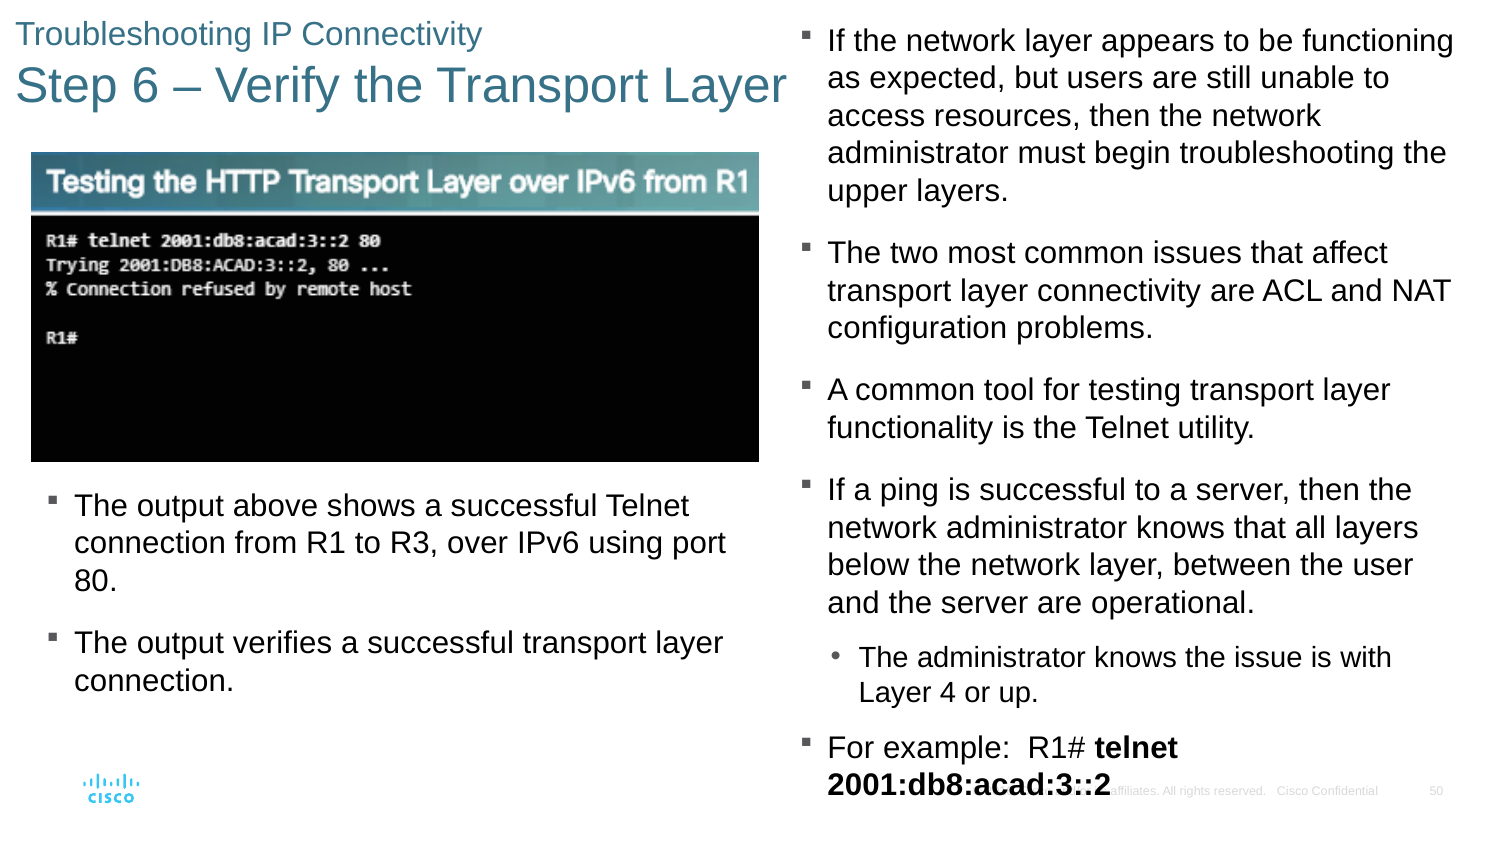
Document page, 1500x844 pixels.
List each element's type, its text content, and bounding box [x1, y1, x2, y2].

title Troubleshooting IP Connectivity Step 6 – Verify the Transport Layer [0, 0, 813, 125]
list If the network layer appears to be functioning as expected, but users are still unable to access resources, then the network administrator must begin troubleshooting the upper layers. The two most common issues that affect transport layer connectivity are ACL and NAT configuration problems. A common tool for testing transport layer functionality is the Telnet utility. If a ping is successful to a server, then the network administrator knows that all layers below the network layer, between the user and the server are operational. The administrator knows the issue is with Layer 4 or up. For example: R1# telnet 2001:db8:acad:3::2 [784, 12, 1500, 817]
picture [31, 152, 759, 462]
text_box The output above shows a successful Telnet connection from R1 to R3, over IPv6 using port 80. The output verifies a successful transport layer connection. [31, 477, 759, 738]
